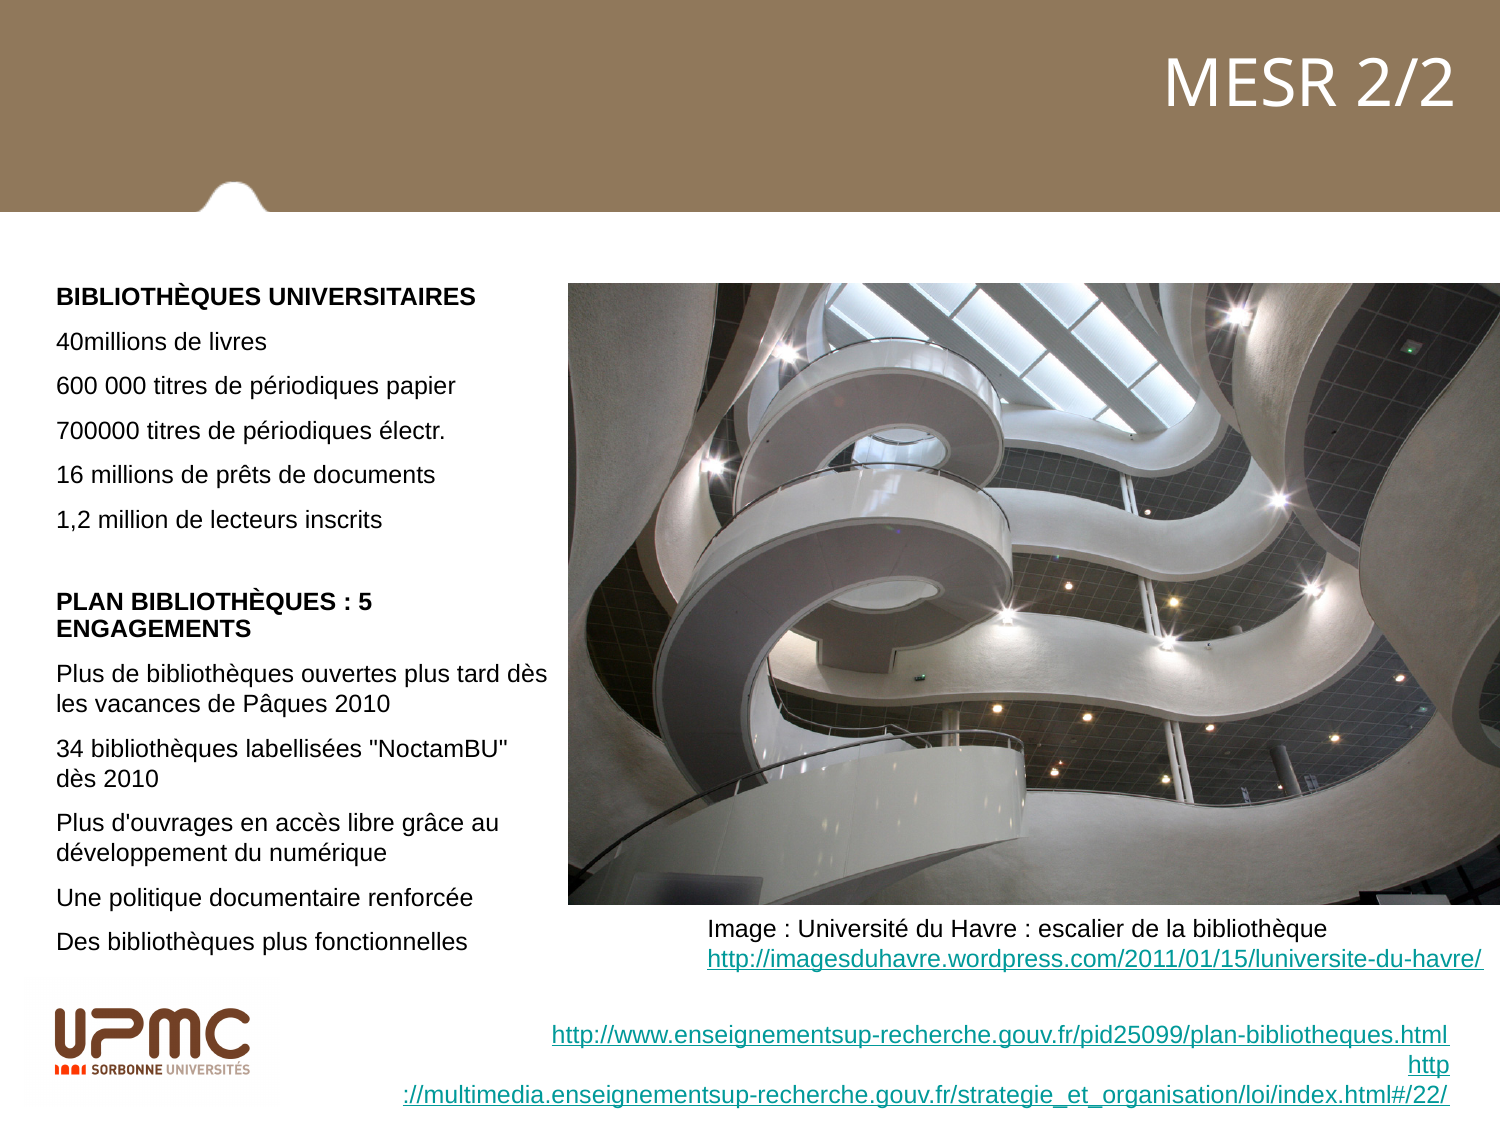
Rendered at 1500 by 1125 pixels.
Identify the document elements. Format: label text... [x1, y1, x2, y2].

picture [0, 0, 1500, 212]
text_box Image : Université du Havre : escalier de la bibliothèque http://imagesduhavre.wordpress.com/2011/01/15/luniversite-du-havre/ [692, 915, 1499, 980]
text_box http://www.enseignementsup-recherche.gouv.fr/pid25099/plan-bibliotheques.html http://multimedia.enseignementsup-recherche.gouv.fr/strategie_et_organisation/loi/index.html#/22/ [348, 1011, 1465, 1116]
picture [567, 283, 1500, 906]
picture [23, 977, 280, 1107]
list BIBLIOTHÈQUES UNIVERSITAIRES 40millions de livres 600 000 titres de périodiques papier 700000 titres de périodiques électr. 16 millions de prêts de documents 1,2 million de lecteurs inscrits Plan bibliothèques : 5 ENGAGEMENTS Plus de bibliothèques ouvertes plus tard dès les vacances de Pâques 2010 34 bibliothèques labellisées "NoctamBU" dès 2010 Plus d'ouvrages en accès libre grâce au développement du numérique Une politique documentaire renforcée Des bibliothèques plus fonctionnelles [41, 273, 570, 1125]
